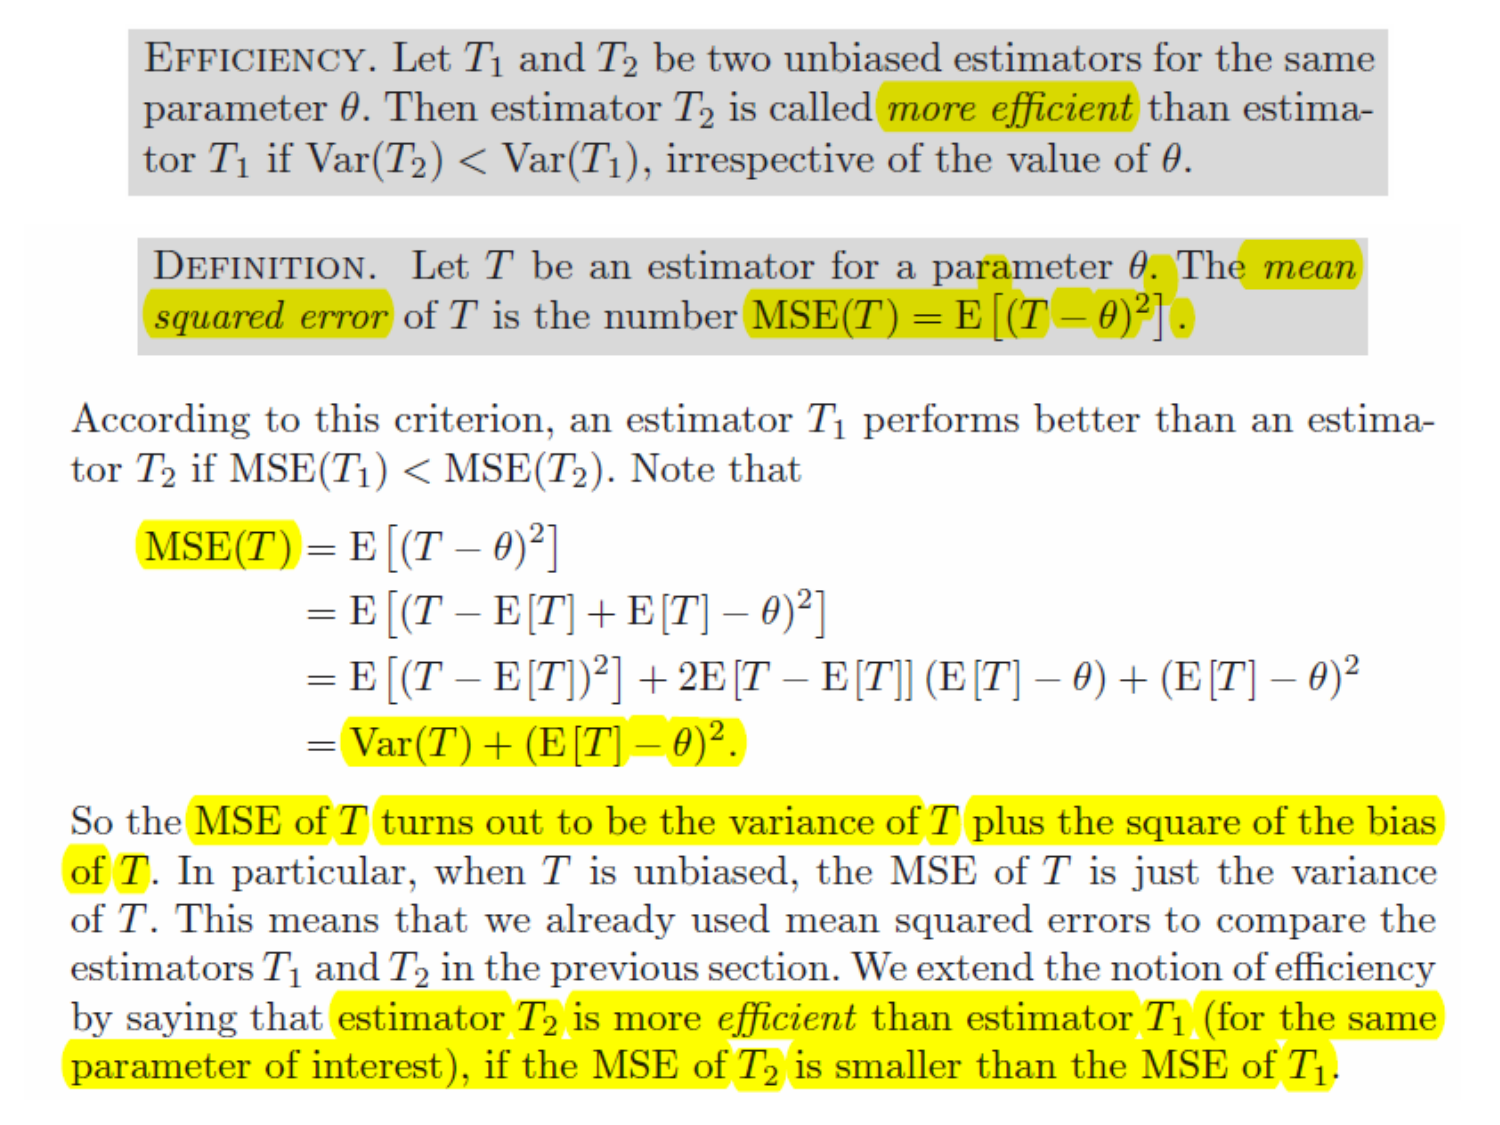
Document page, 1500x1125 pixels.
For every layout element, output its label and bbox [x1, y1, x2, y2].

picture [24, 224, 1461, 1101]
picture [124, 24, 1394, 201]
